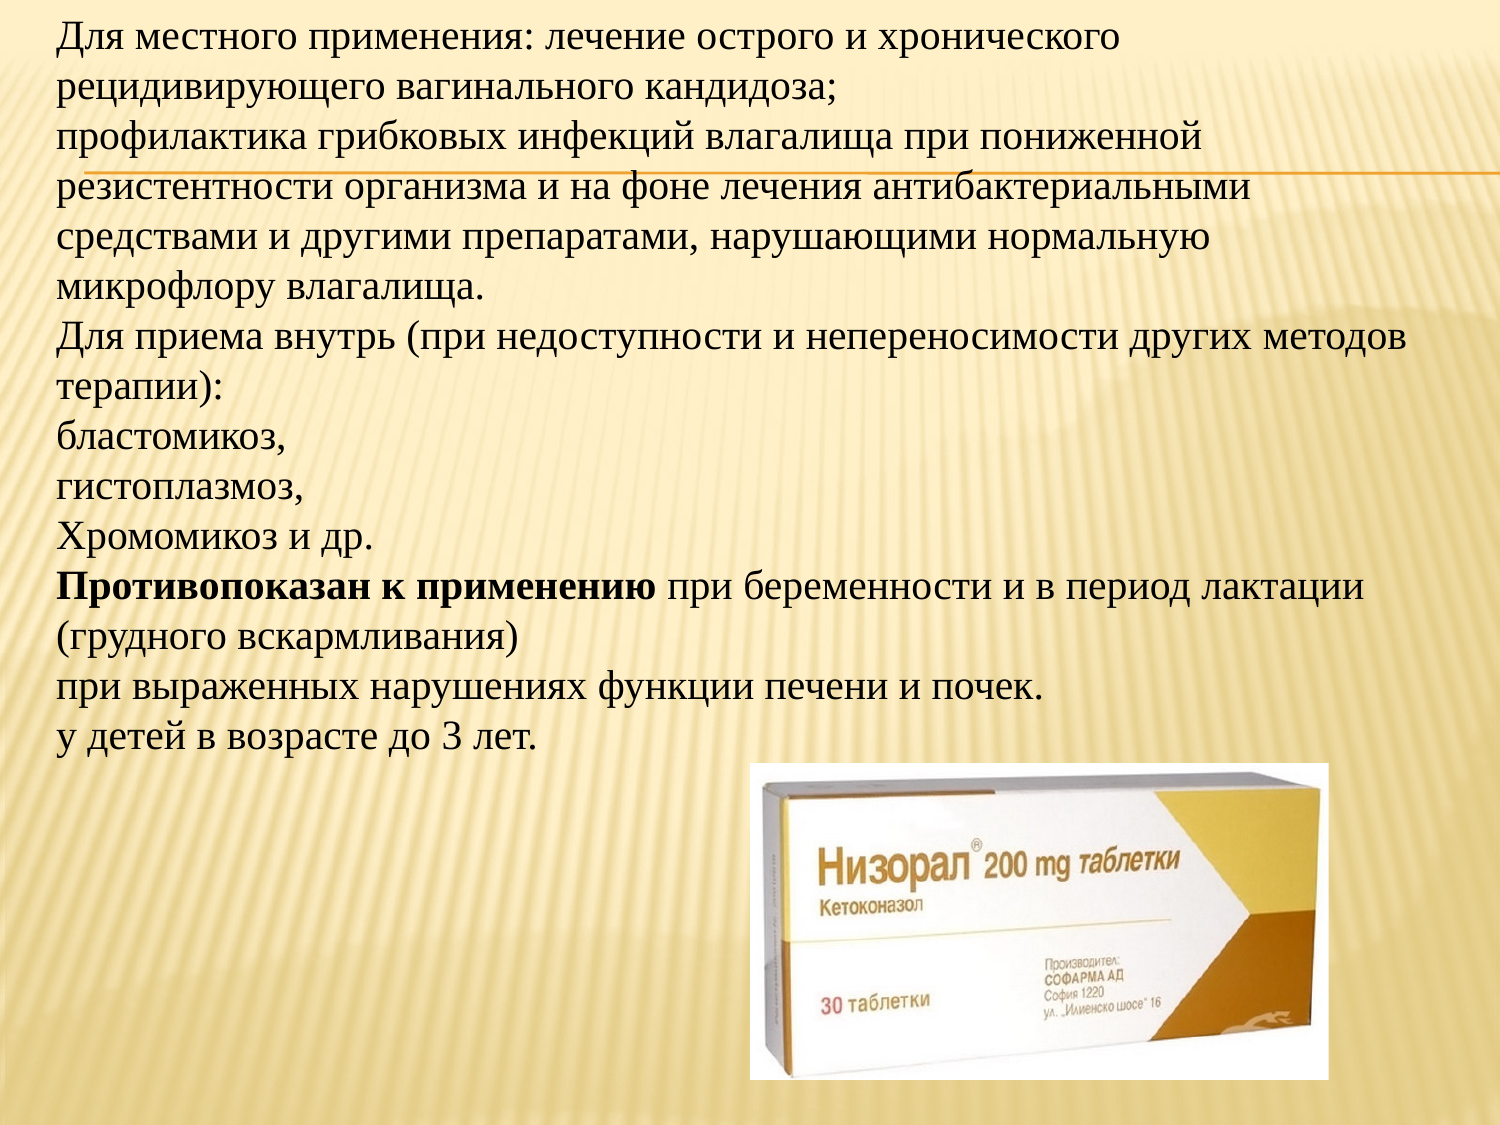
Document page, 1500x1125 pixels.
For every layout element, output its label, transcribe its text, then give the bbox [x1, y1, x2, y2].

picture [749, 762, 1330, 1081]
text_box Для местного применения: лечение острого и хронического рецидивирующего вагинального кандидоза; профилактика грибковых инфекций влагалища при пониженной резистентности организма и на фоне лечения антибактериальными средствами и другими препаратами, нарушающими нормальную микрофлору влагалища. Для приема внутрь (при недоступности и непереносимости других методов терапии): бластомикоз, гистоплазмоз, Хромомикоз и др. Противопоказан к применению при беременности и в период лактации (грудного вскармливания) при выраженных нарушениях функции печени и почек. у детей в возрасте до 3 лет. [41, 0, 1447, 866]
